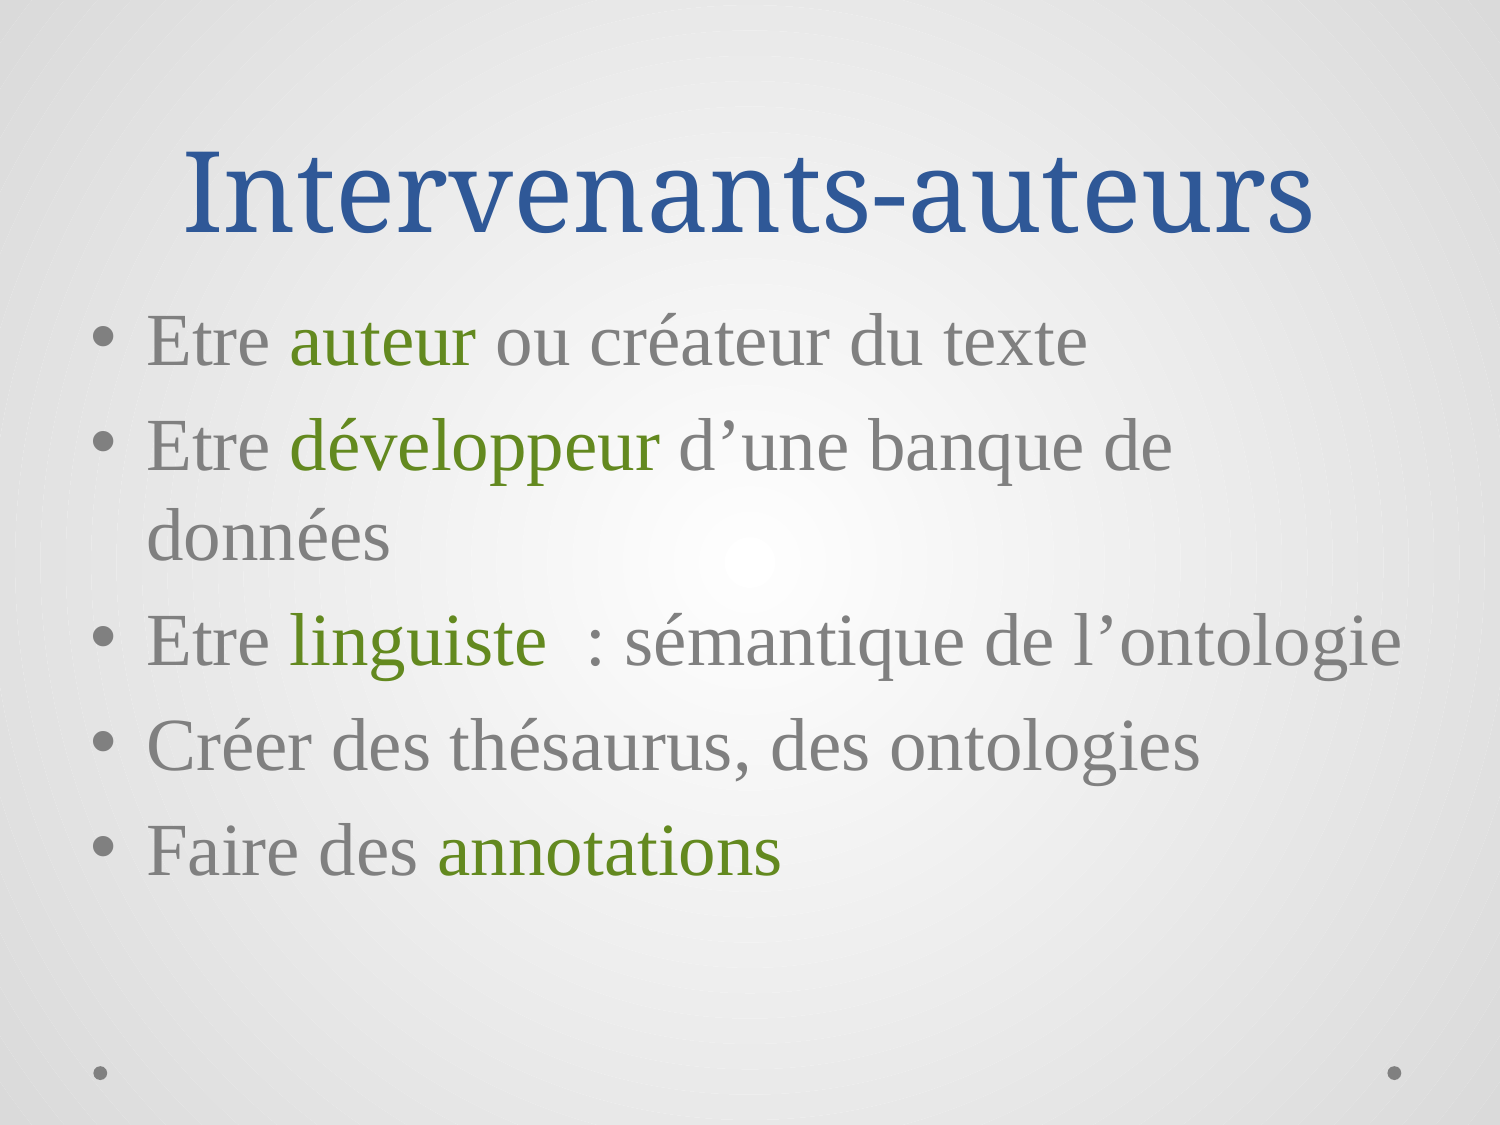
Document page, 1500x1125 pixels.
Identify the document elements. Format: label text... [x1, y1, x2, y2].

title Intervenants-auteurs [75, 0, 1425, 263]
list Etre auteur ou créateur du texte Etre développeur d’une banque de données Etre linguiste : sémantique de l’ontologie Créer des thésaurus, des ontologies Faire des annotations [75, 282, 1425, 1075]
